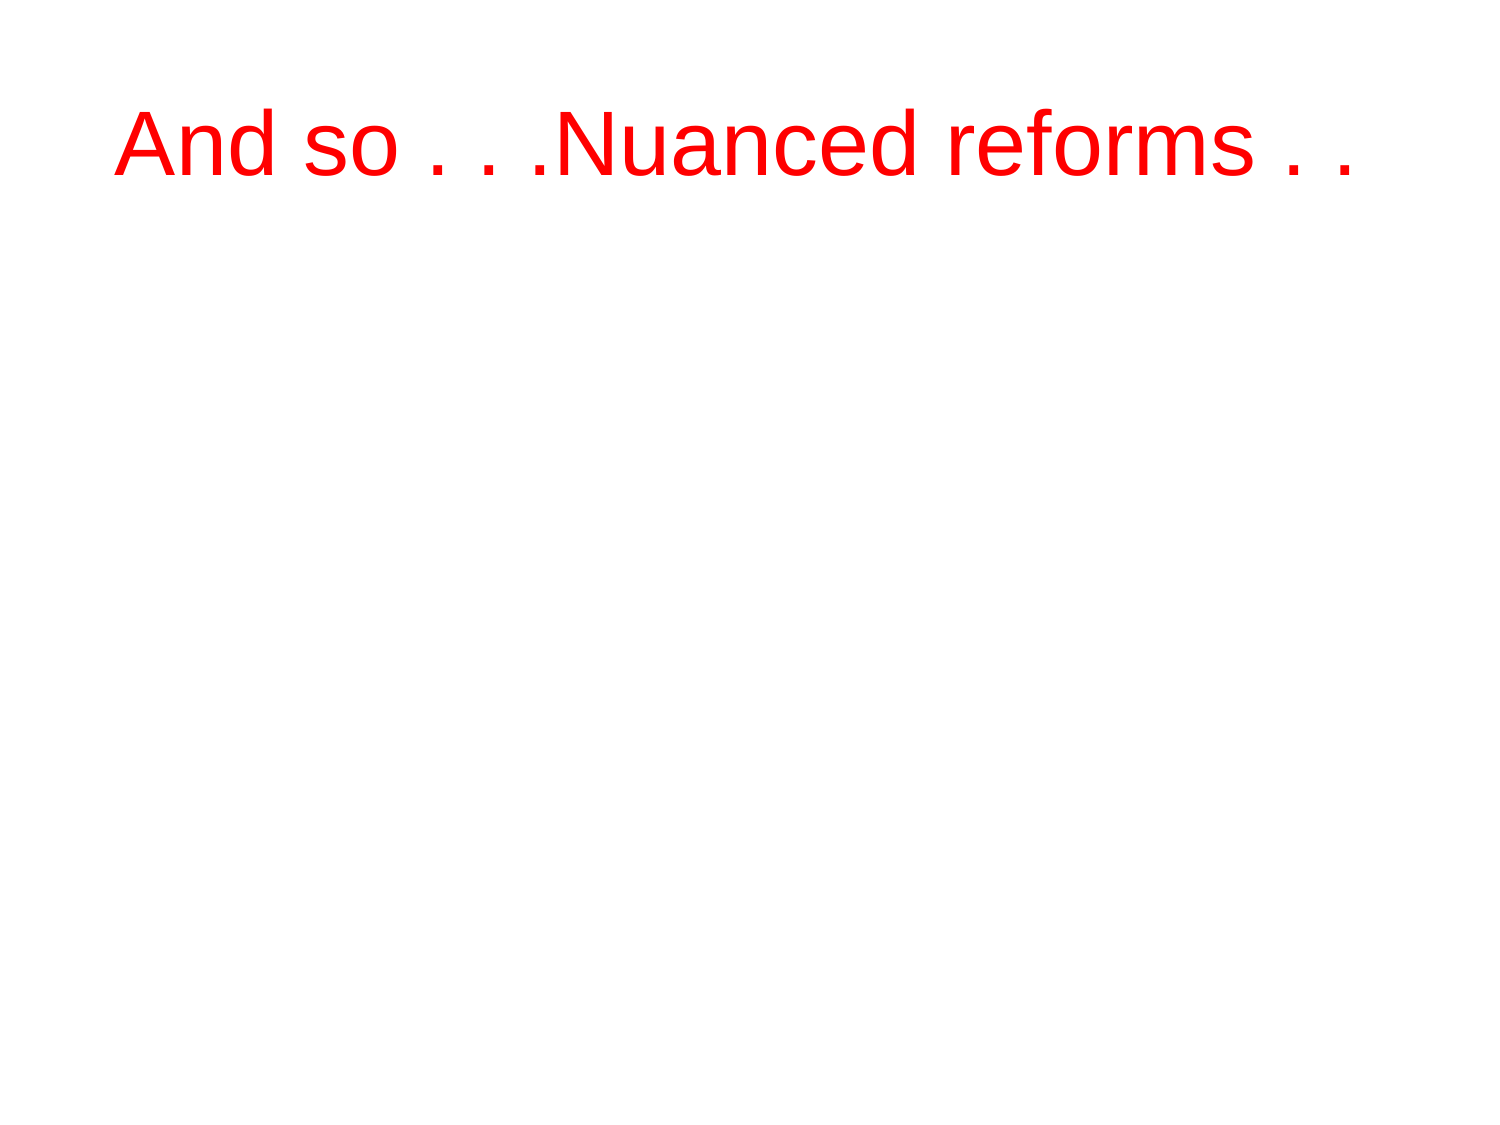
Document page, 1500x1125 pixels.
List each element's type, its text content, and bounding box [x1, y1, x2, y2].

title And so . . .Nuanced reforms . . [74, 44, 1426, 233]
